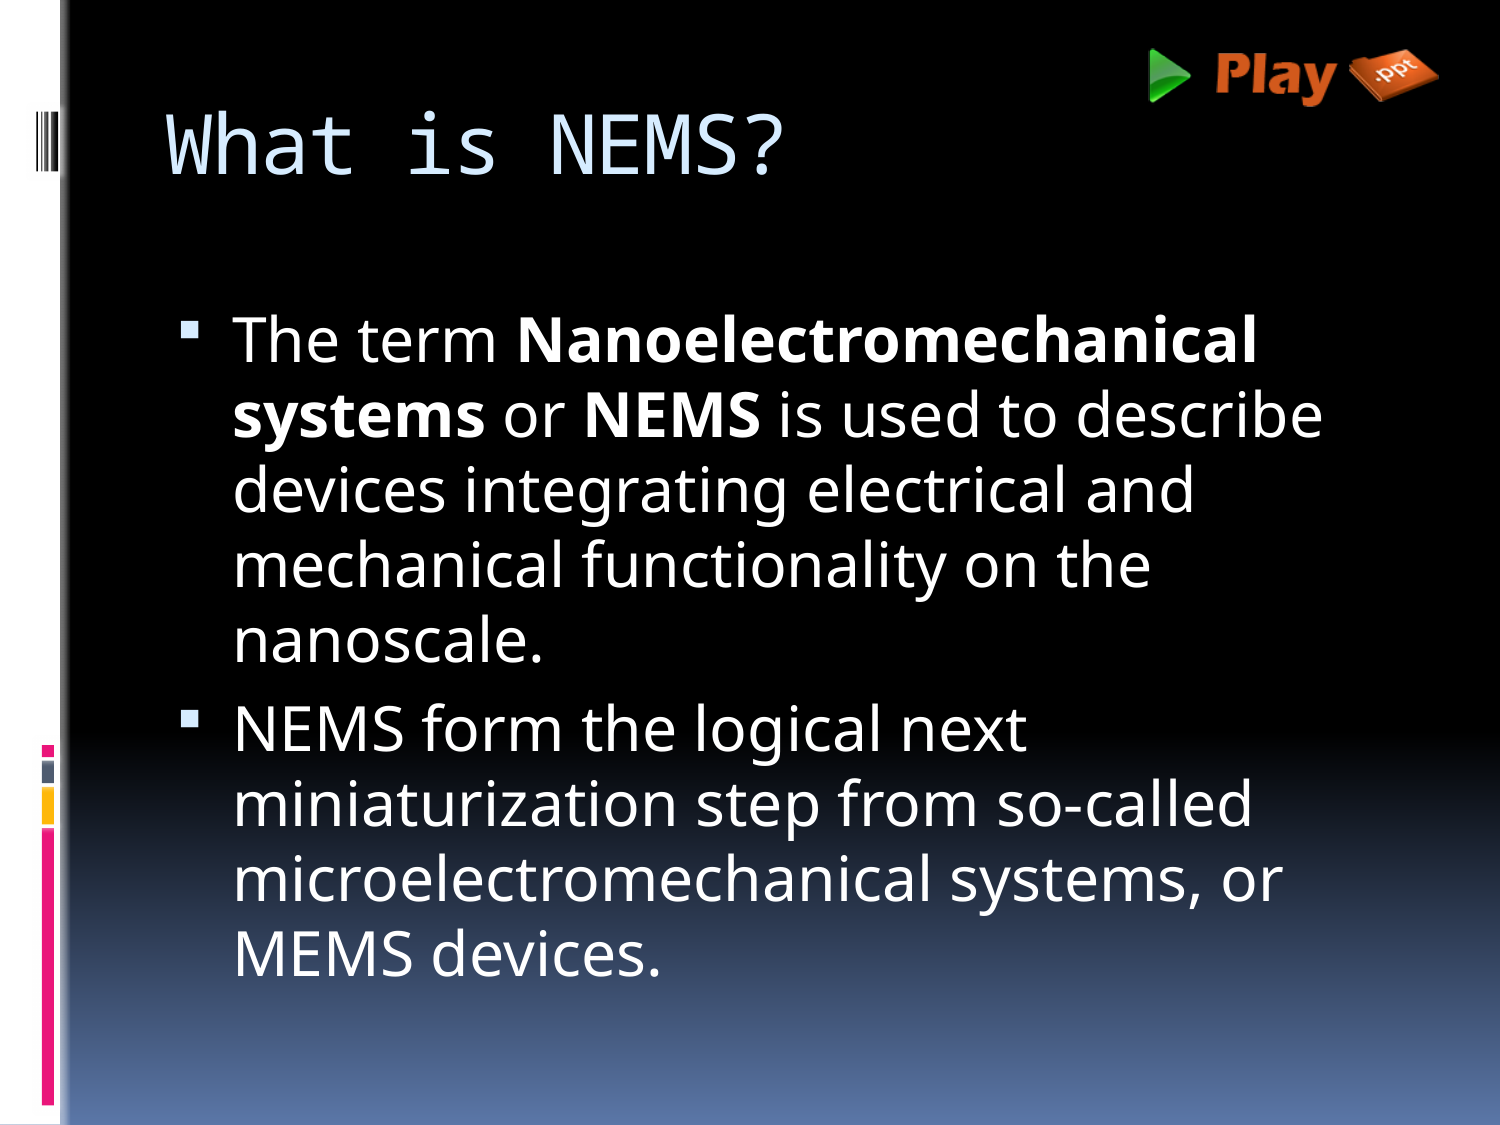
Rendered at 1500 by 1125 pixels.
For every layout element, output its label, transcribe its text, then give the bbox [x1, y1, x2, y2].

title What is NEMS? [150, 83, 1425, 234]
list The term Nanoelectromechanical systems or NEMS is used to describe devices integrating electrical and mechanical functionality on the nanoscale. NEMS form the logical next miniaturization step from so-called microelectromechanical systems, or MEMS devices. [150, 292, 1425, 1043]
picture [1124, 36, 1462, 113]
